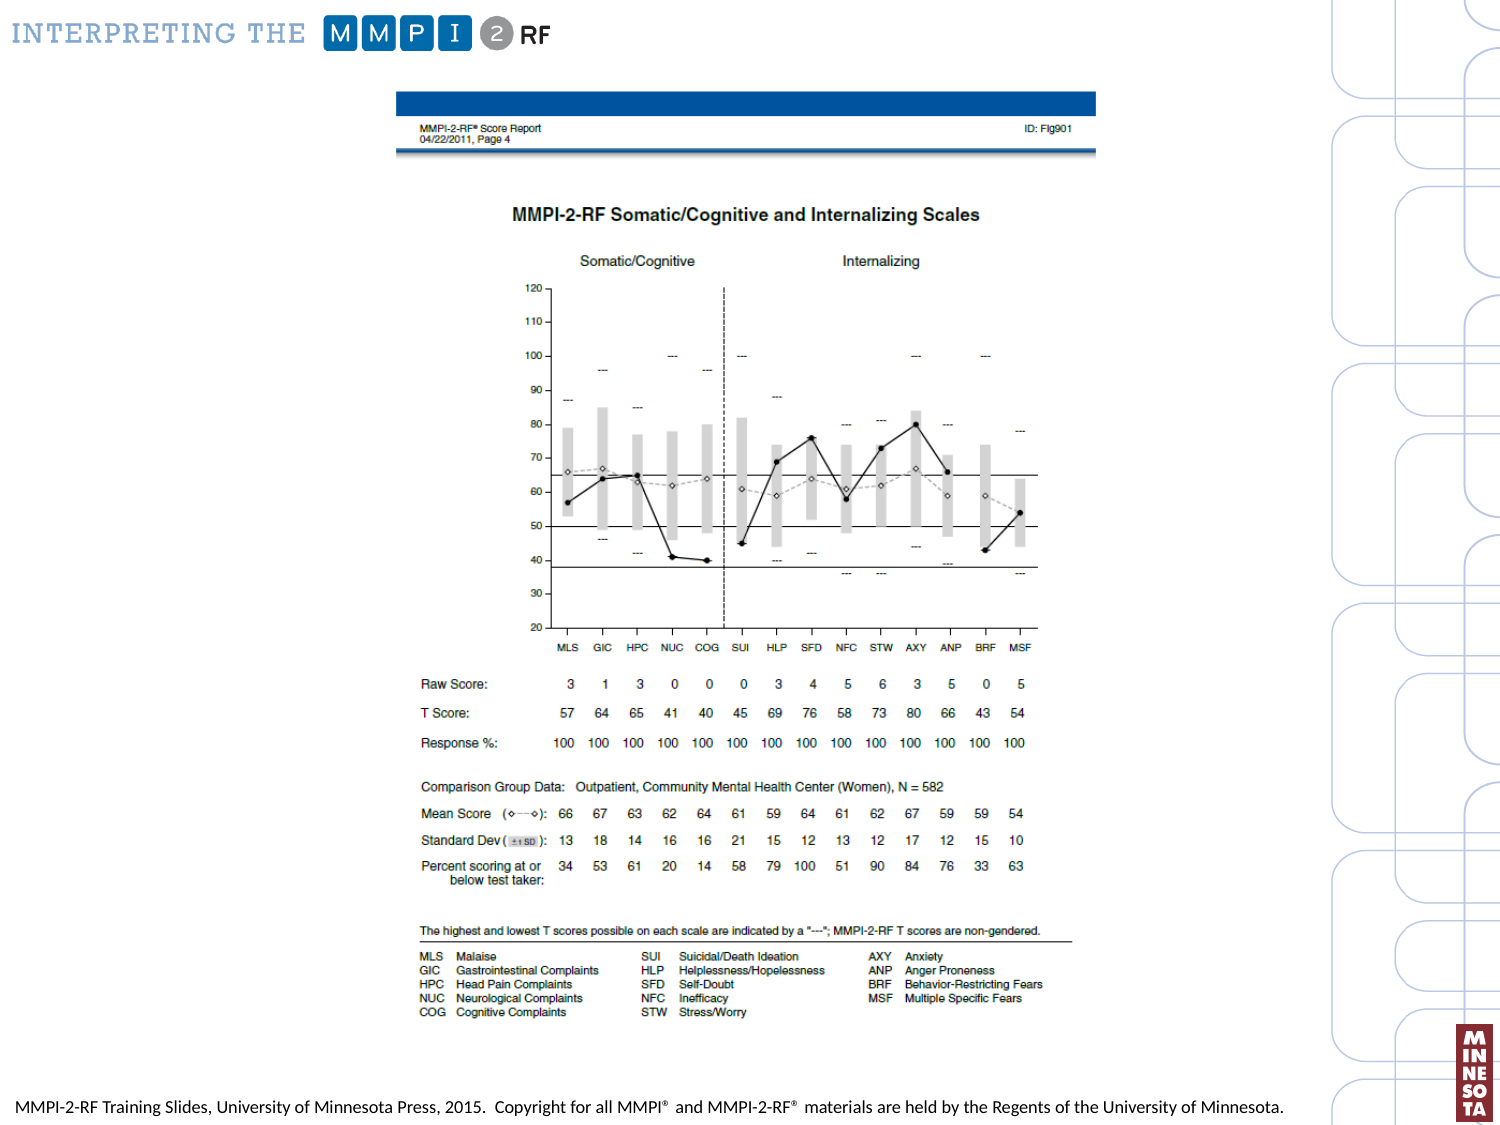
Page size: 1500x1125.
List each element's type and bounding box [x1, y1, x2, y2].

picture [1312, 0, 1500, 1125]
picture [349, 68, 1140, 1088]
